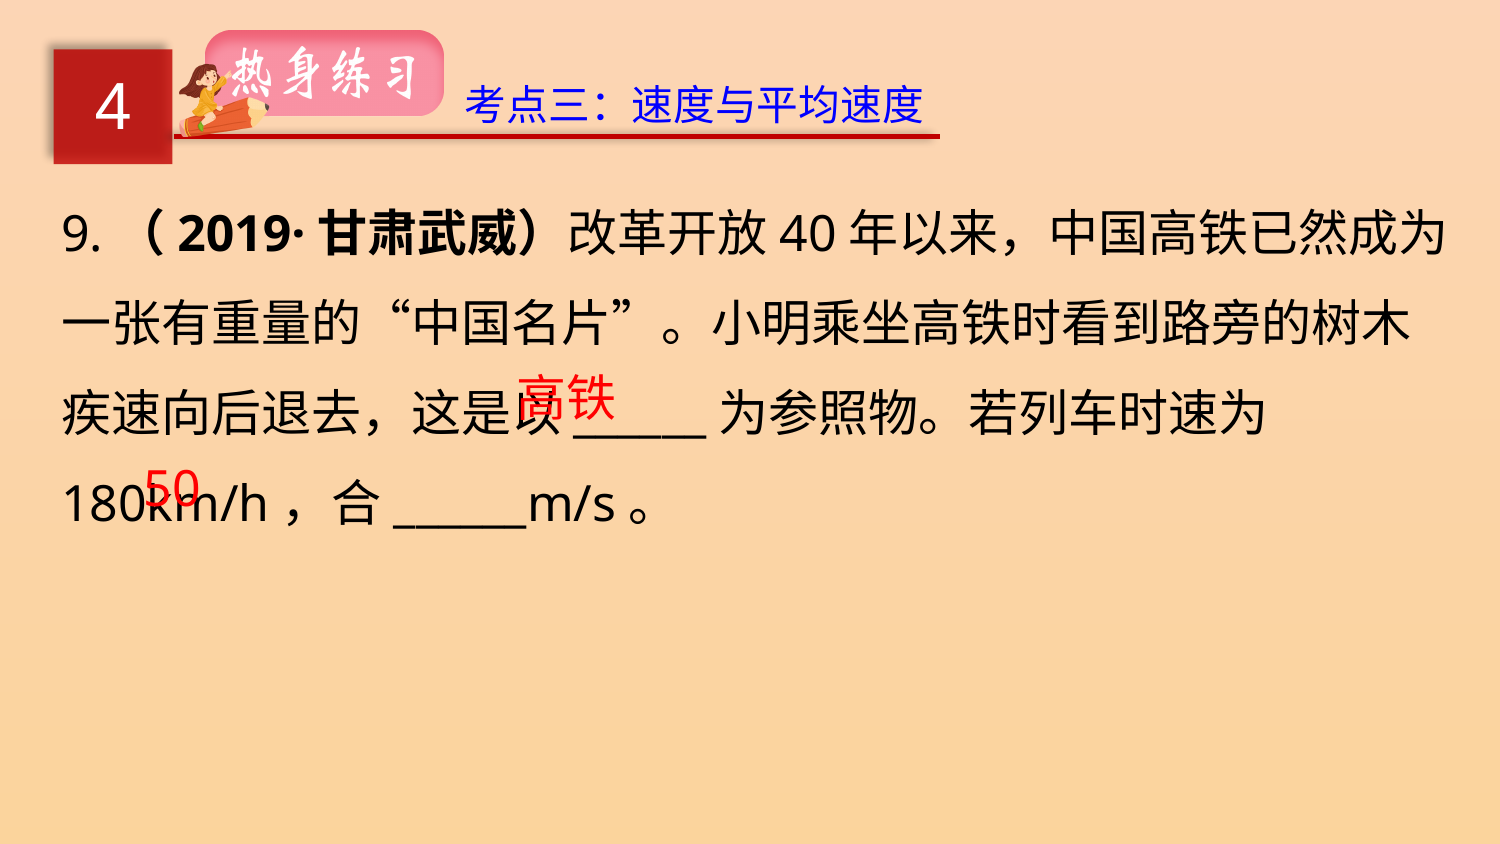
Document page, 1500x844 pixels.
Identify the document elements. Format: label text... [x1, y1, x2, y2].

text_box 高铁 [509, 359, 625, 434]
text_box [53, 49, 173, 56]
picture [179, 29, 444, 137]
text_box 考点三：速度与平均速度 [450, 71, 1005, 137]
text_box 9.（2019·甘肃武威）改革开放40年以来，中国高铁已然成为一张有重量的“中国名片”。小明乘坐高铁时看到路旁的树木疾速向后退去，这是以______为参照物。若列车时速为180km/h，合______m/s。 [46, 164, 1476, 539]
text_box 50 [136, 449, 209, 525]
text_box [53, 151, 173, 164]
text_box 4 [46, 56, 180, 151]
